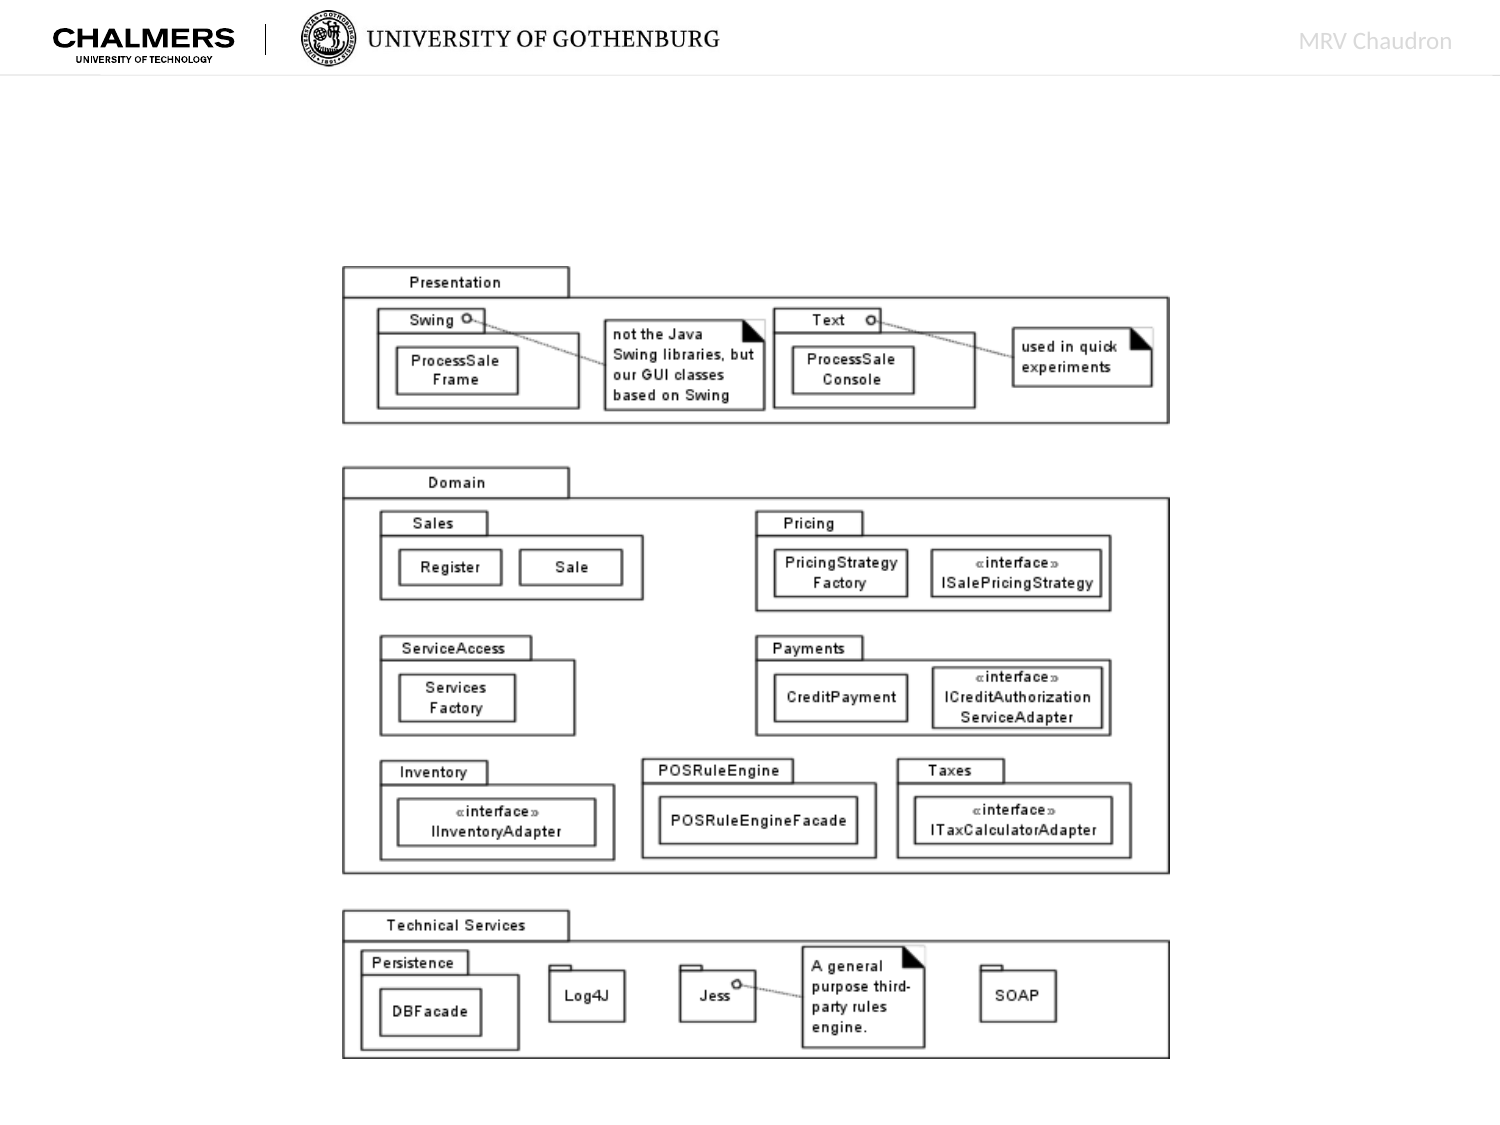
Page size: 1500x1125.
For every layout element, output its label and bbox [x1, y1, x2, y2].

list [342, 266, 1170, 1060]
picture [301, 10, 720, 67]
